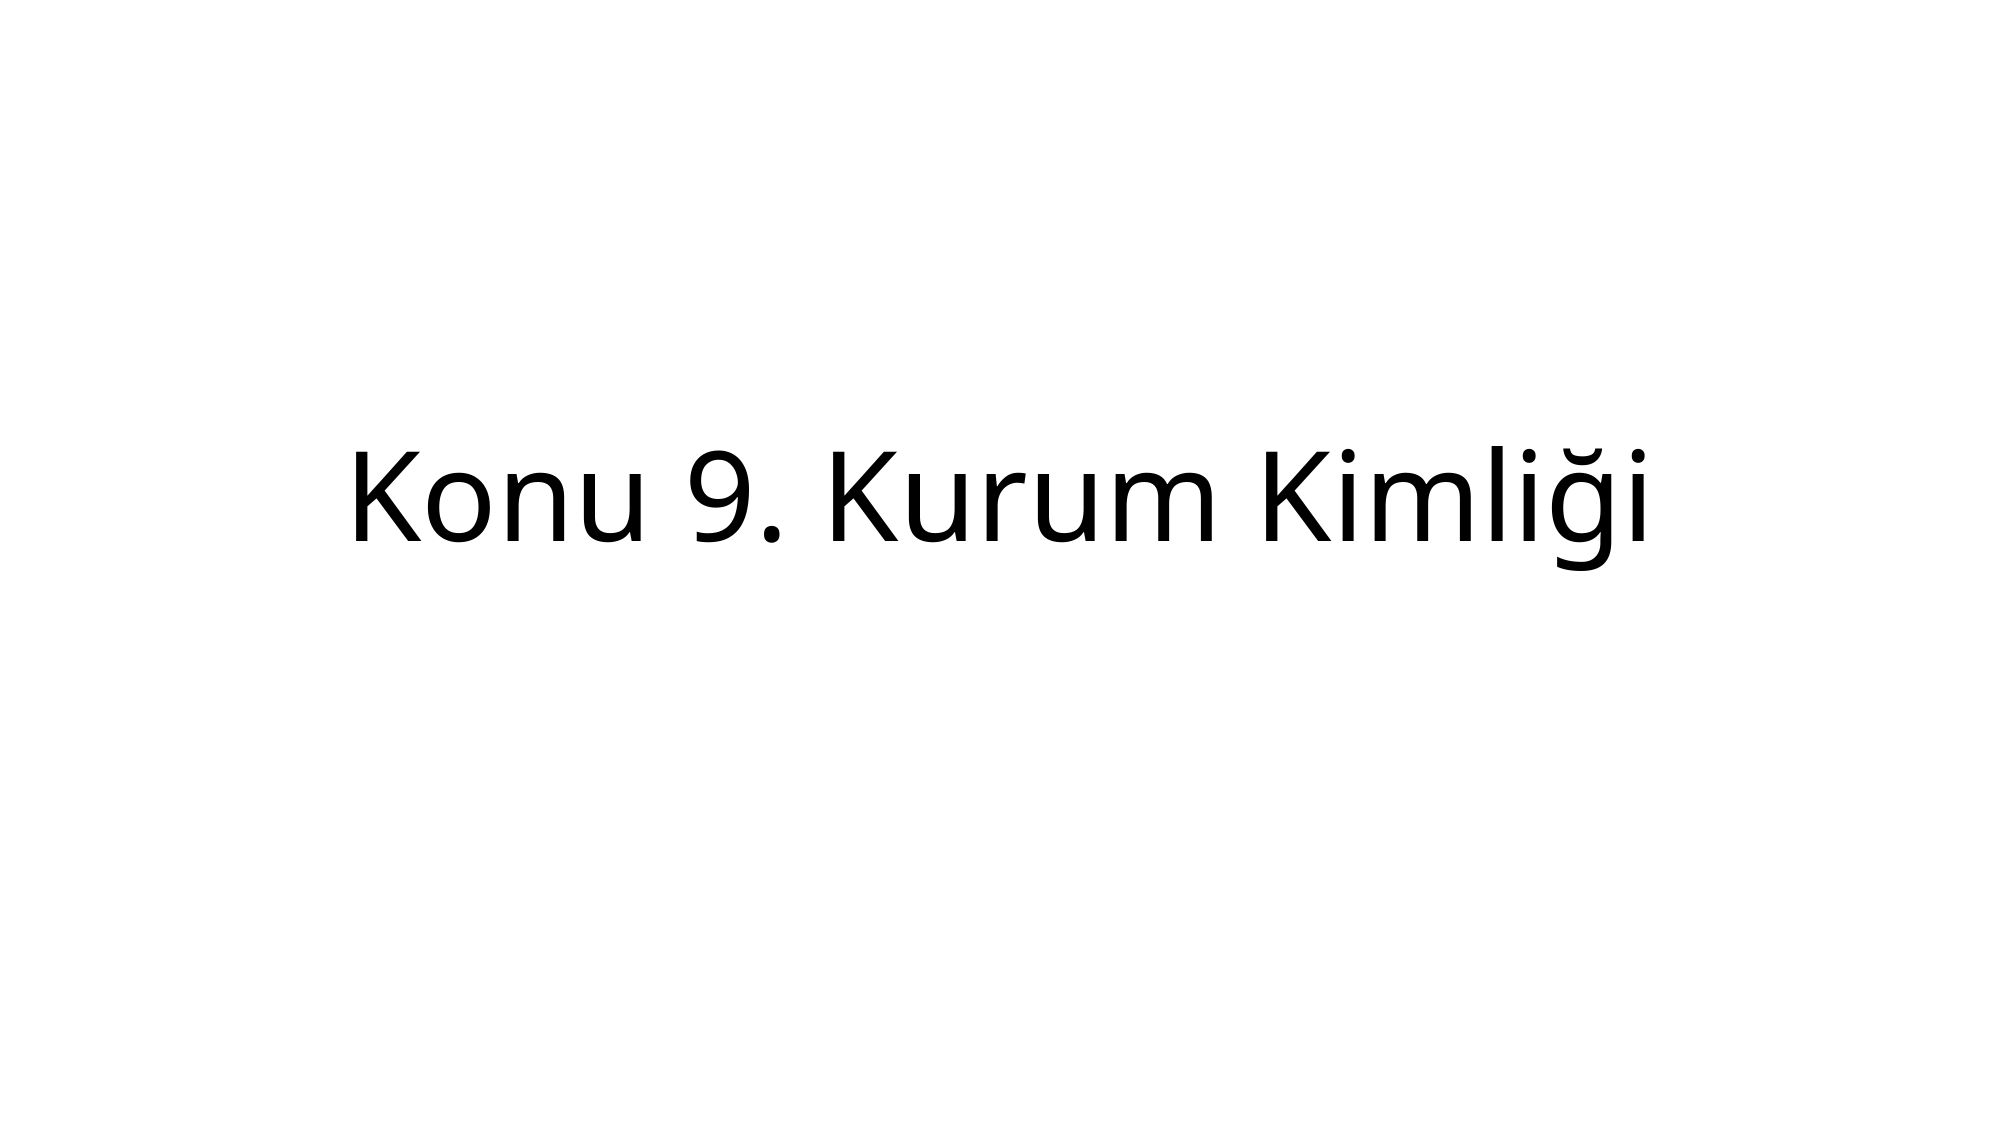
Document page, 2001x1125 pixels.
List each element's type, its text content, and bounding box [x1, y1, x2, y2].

title Konu 9. Kurum Kimliği [249, 184, 1750, 576]
